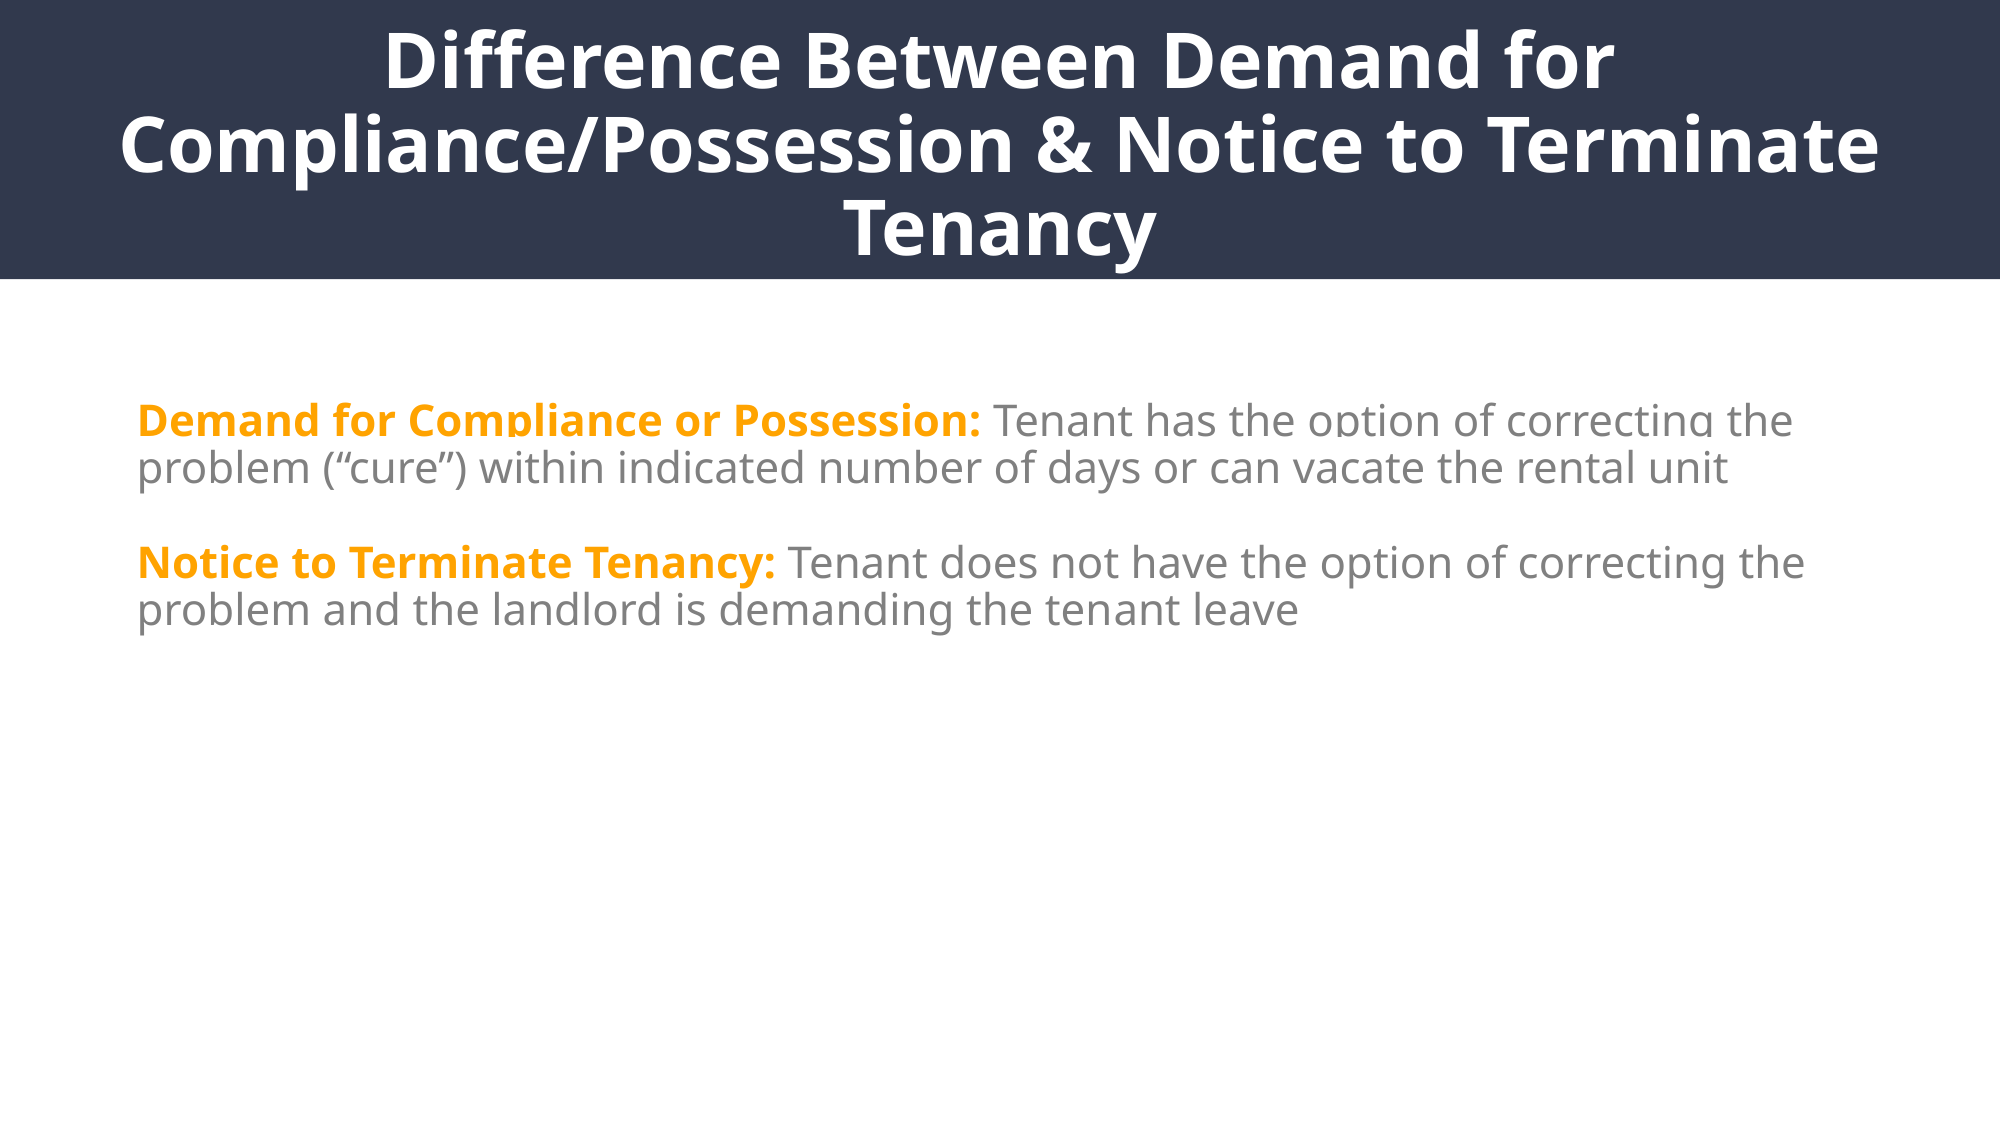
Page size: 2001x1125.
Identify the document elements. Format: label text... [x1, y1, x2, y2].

list Demand for Compliance or Possession: Tenant has the option of correcting the problem (“cure”) within indicated number of days or can vacate the rental unit Notice to Terminate Tenancy: Tenant does not have the option of correcting the problem and the landlord is demanding the tenant leave [121, 391, 1863, 1014]
title Difference Between Demand for Compliance/Possession & Notice to Terminate Tenancy [68, 48, 1932, 246]
